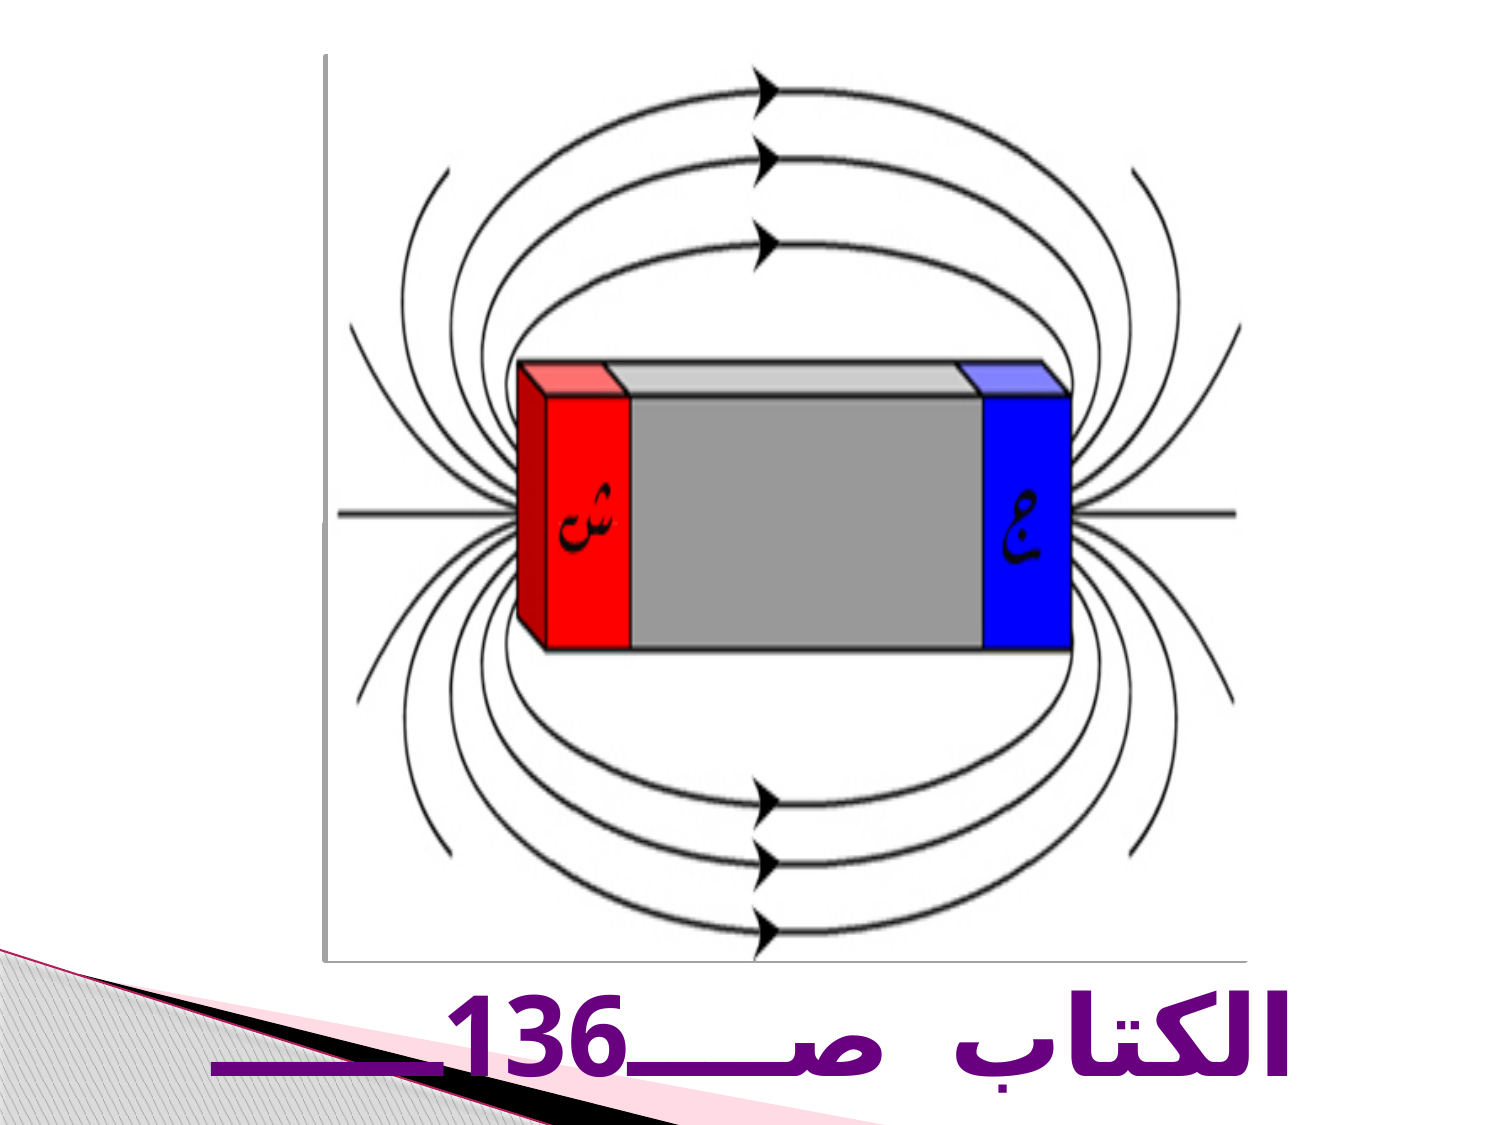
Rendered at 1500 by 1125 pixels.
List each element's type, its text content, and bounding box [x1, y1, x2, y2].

picture [327, 46, 1255, 962]
text_box الكتاب صــــ136ــــــ [196, 956, 1313, 1107]
